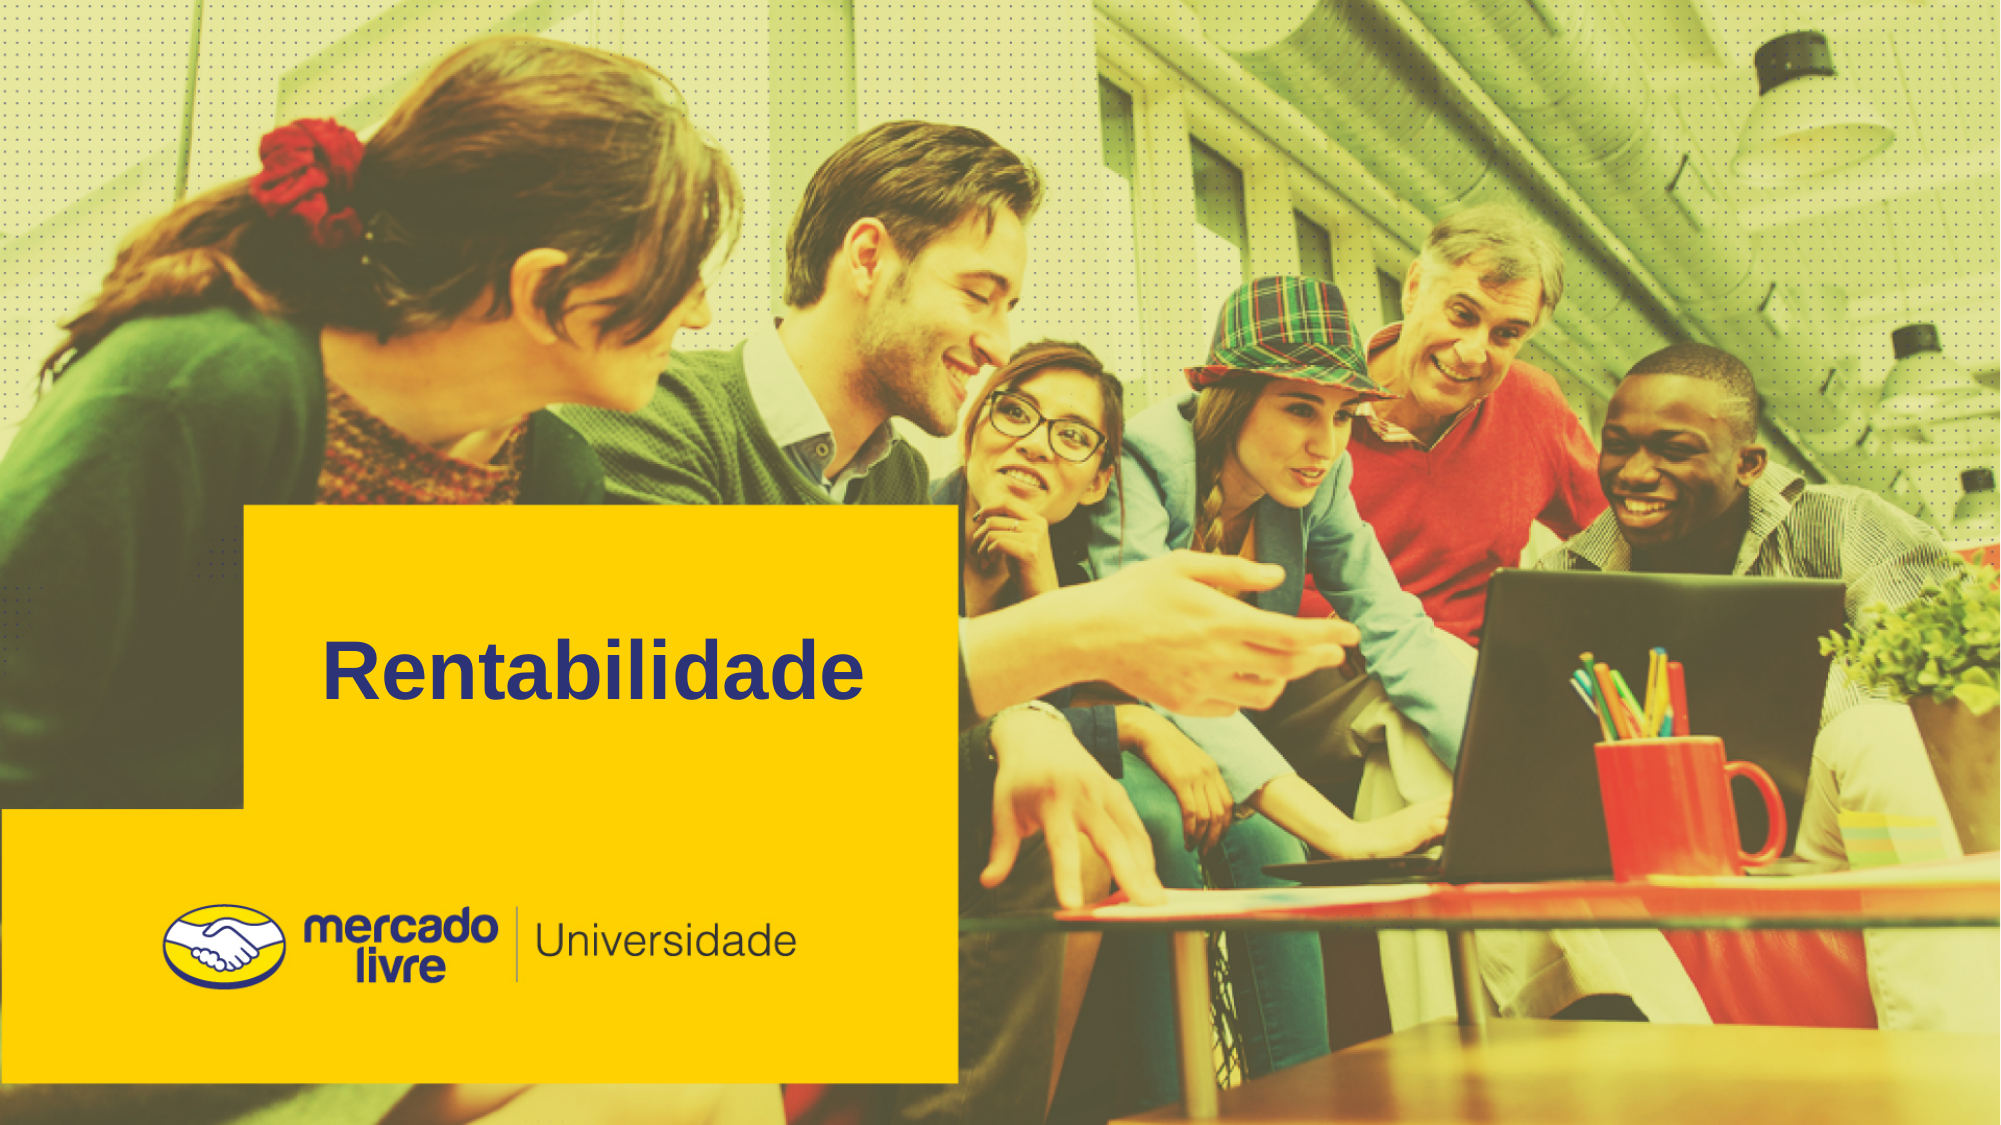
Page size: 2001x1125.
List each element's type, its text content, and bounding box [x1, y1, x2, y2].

text_box Rentabilidade [249, 512, 938, 800]
picture [0, 0, 2001, 1125]
